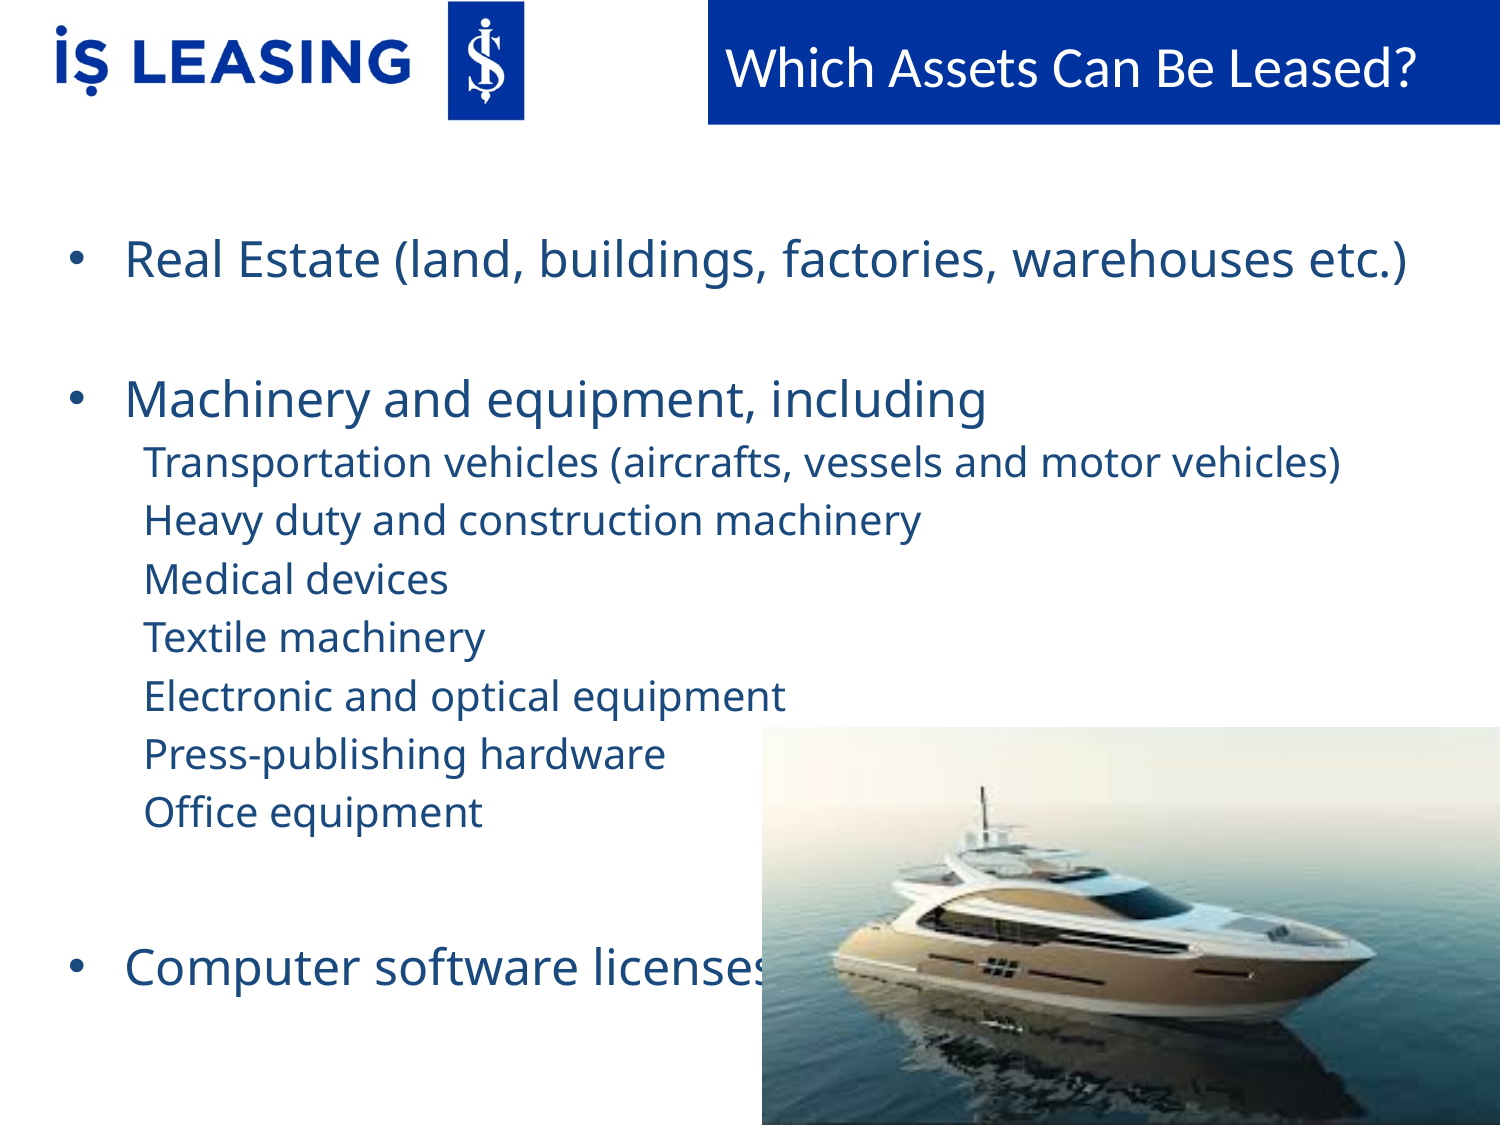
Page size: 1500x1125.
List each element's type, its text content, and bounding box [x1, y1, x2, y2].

list Real Estate (land, buildings, factories, warehouses etc.) Machinery and equipment, including Transportation vehicles (aircrafts, vessels and motor vehicles) Heavy duty and construction machinery Medical devices Textile machinery Electronic and optical equipment Press-publishing hardware Office equipment Computer software licenses [53, 219, 1425, 1125]
picture [0, 0, 585, 209]
text_box Which Assets Can Be Leased? [709, 3, 1499, 126]
picture [762, 727, 1500, 1125]
